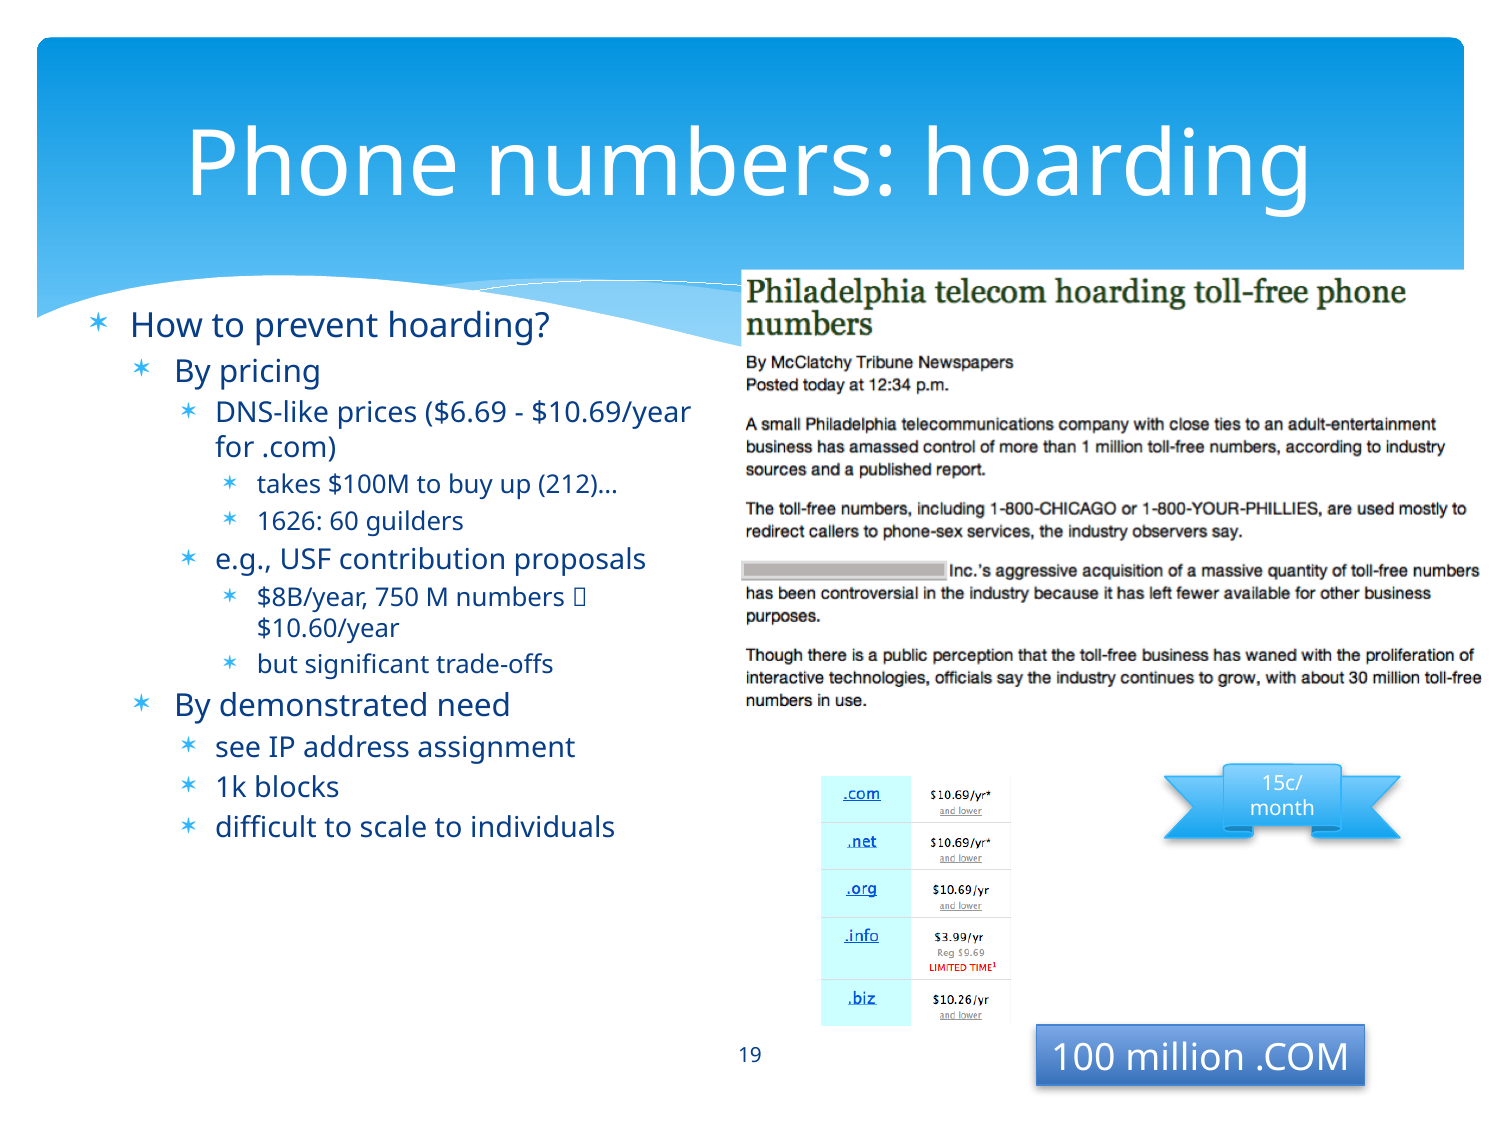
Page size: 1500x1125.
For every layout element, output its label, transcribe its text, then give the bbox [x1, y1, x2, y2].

picture [740, 269, 1482, 710]
title Phone numbers: hoarding [75, 55, 1425, 261]
slide_number 19 [654, 1025, 846, 1086]
text_box 100 million .COM [1036, 1024, 1365, 1086]
picture [820, 776, 1011, 1026]
list How to prevent hoarding? By pricing DNS-like prices ($6.69 - $10.69/year for .com) takes $100M to buy up (212)… 1626: 60 guilders e.g., USF contribution proposals $8B/year, 750 M numbers  $10.60/year but significant trade-offs By demonstrated need see IP address assignment 1k blocks difficult to scale to individuals [75, 295, 749, 859]
text_box 15c/month [1163, 763, 1401, 839]
